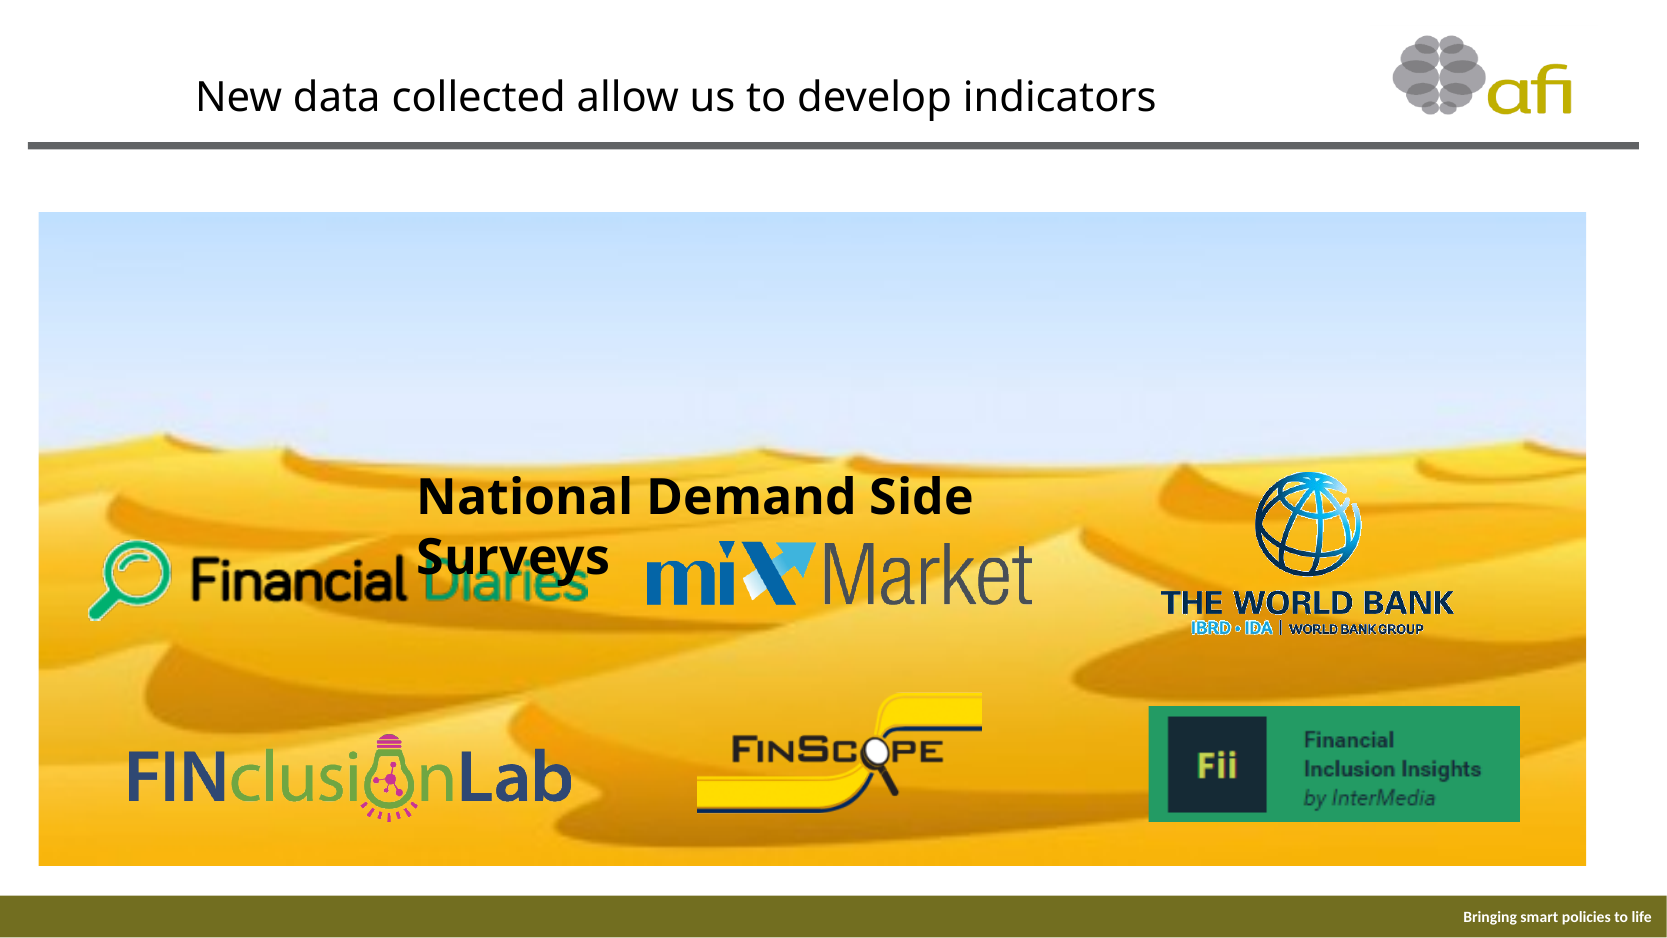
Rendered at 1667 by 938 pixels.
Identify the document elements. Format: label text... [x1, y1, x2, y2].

title New data collected allow us to develop indicators [0, 62, 1363, 172]
picture [38, 212, 1587, 867]
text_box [88, 472, 1521, 823]
picture [1370, 25, 1598, 125]
